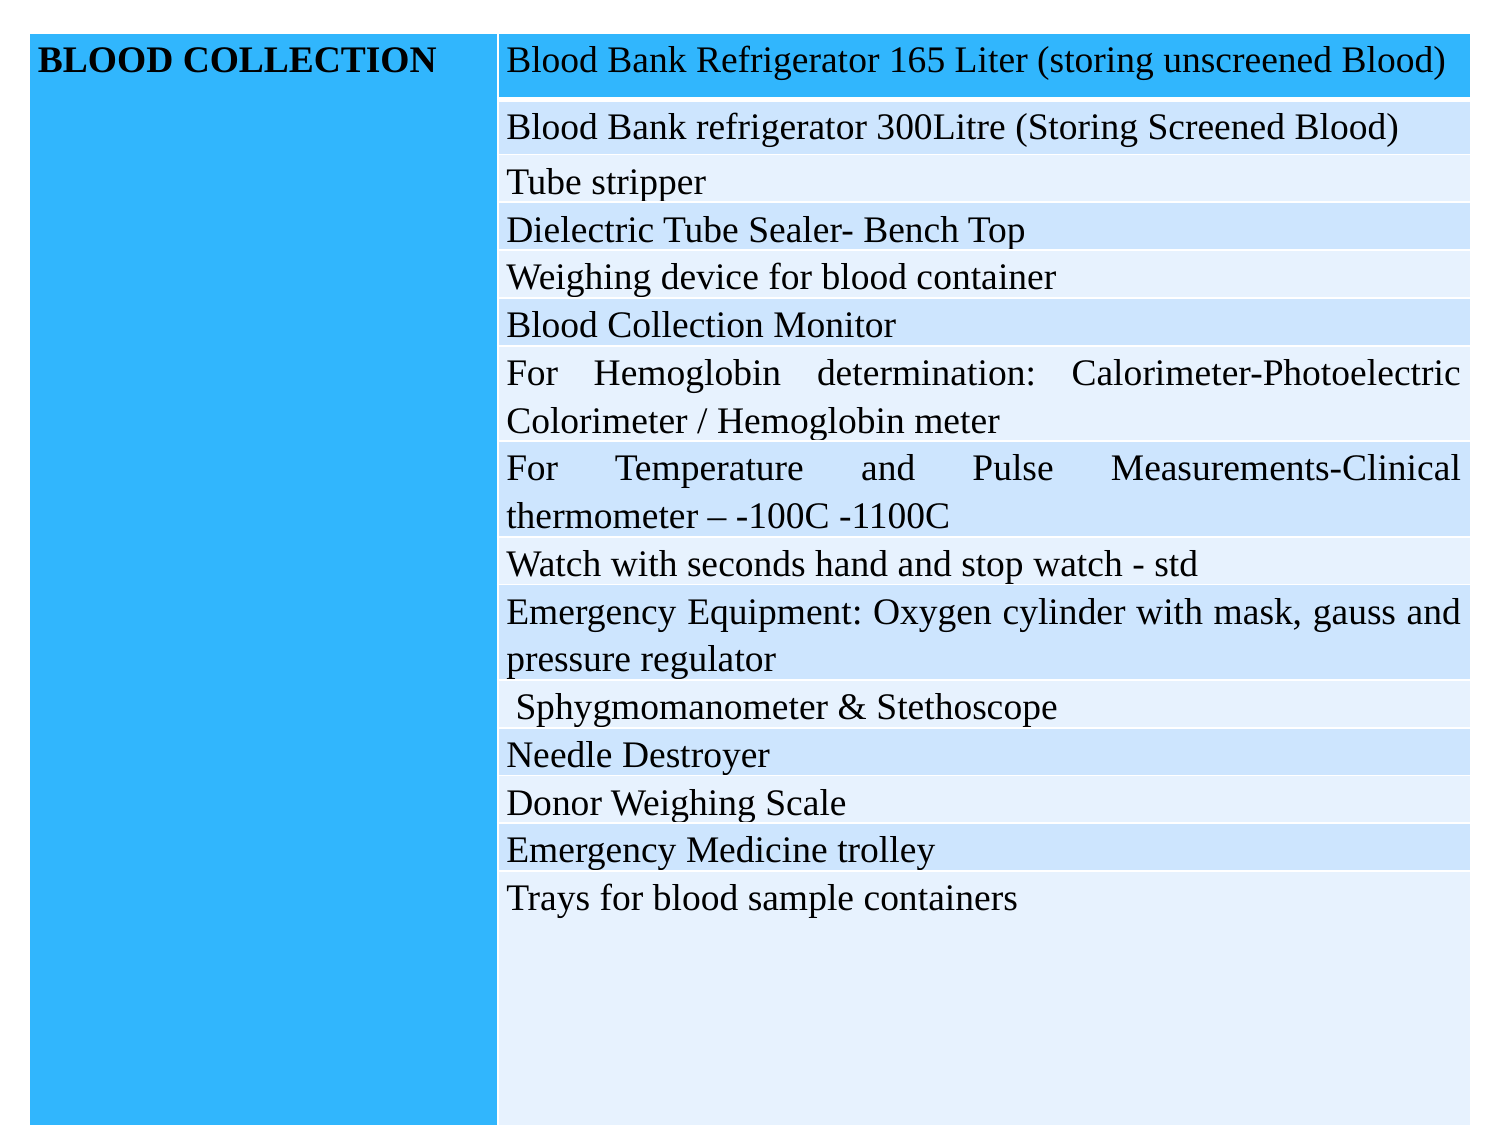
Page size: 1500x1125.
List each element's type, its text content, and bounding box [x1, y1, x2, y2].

table_cell Tube stripper [499, 155, 1470, 201]
table_cell Emergency Equipment: Oxygen cylinder with mask, gauss and pressure regulator [499, 585, 1470, 679]
table_cell Blood Bank refrigerator 300Litre (Storing Screened Blood) [499, 102, 1470, 154]
table_cell For Temperature and Pulse Measurements-Clinical thermometer – -100C -1100C [499, 442, 1470, 536]
table_cell Dielectric Tube Sealer- Bench Top [499, 203, 1470, 249]
table_cell For Hemoglobin determination: Calorimeter-Photoelectric Colorimeter / Hemoglobin meter [499, 347, 1470, 440]
table_header Blood Bank Refrigerator 165 Liter (storing unscreened Blood) [499, 34, 1470, 97]
table_cell Trays for blood sample containers [499, 872, 1470, 1125]
table_cell Emergency Medicine trolley [499, 824, 1470, 870]
table_cell Watch with seconds hand and stop watch - std [499, 538, 1470, 584]
table_cell Needle Destroyer [499, 729, 1470, 775]
table_header BLOOD COLLECTION [30, 34, 497, 1125]
table_cell Donor Weighing Scale [499, 776, 1470, 822]
table_cell Weighing device for blood container [499, 251, 1470, 297]
table_cell Blood Collection Monitor [499, 299, 1470, 345]
table_cell Sphygmomanometer & Stethoscope [499, 681, 1470, 727]
